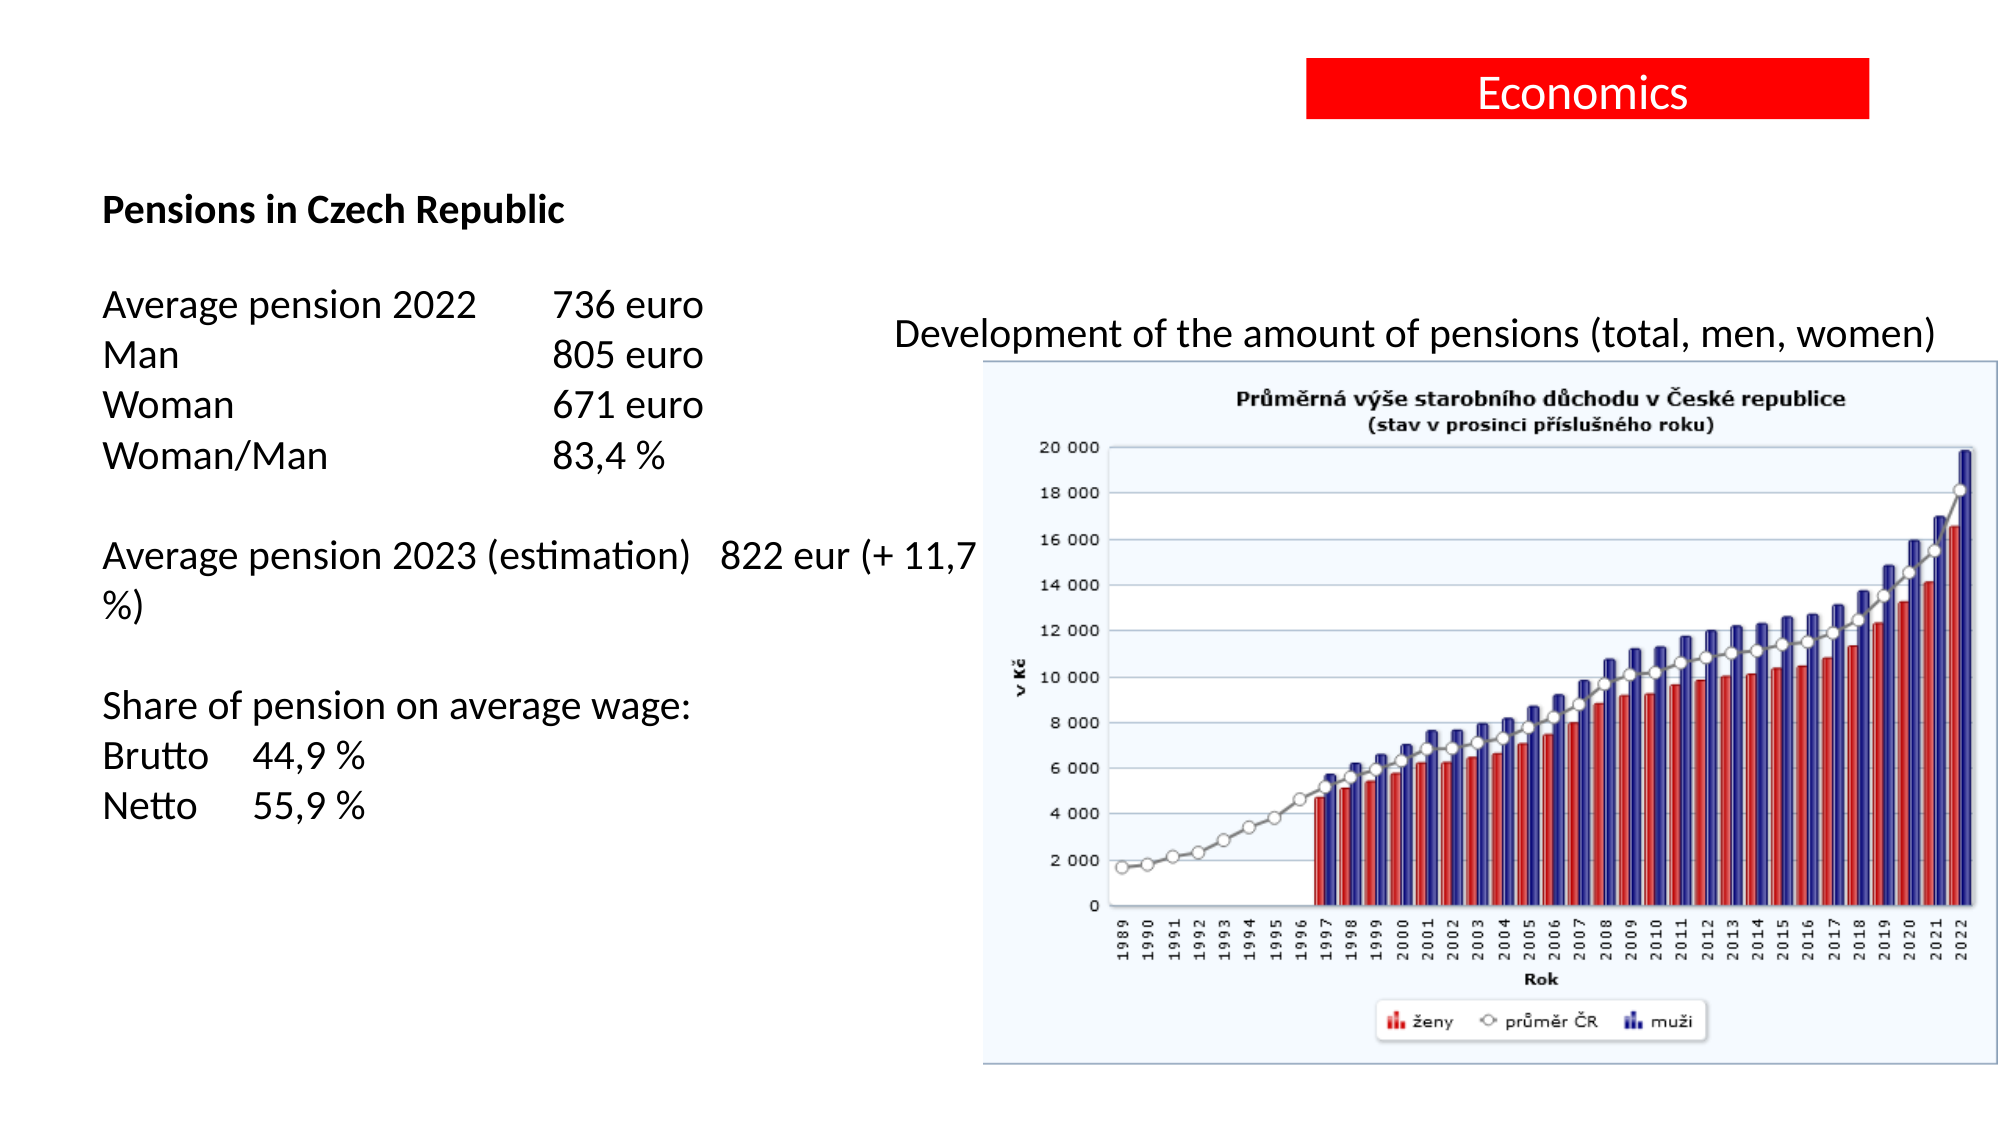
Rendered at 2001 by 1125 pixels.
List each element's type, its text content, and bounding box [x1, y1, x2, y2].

text_box Development of the amount of pensions (total, men, women) [879, 298, 1953, 464]
text_box Pensions in Czech Republic Average pension 2022 736 euro Man 805 euro Woman 671 euro Woman/Man 83,4 % Average pension 2023 (estimation) 822 eur (+ 11,7 %) Share of pension on average wage: Brutto 44,9 % Netto 55,9 % [87, 174, 1013, 880]
text_box Economics [1306, 58, 1870, 120]
picture [983, 353, 1998, 1068]
